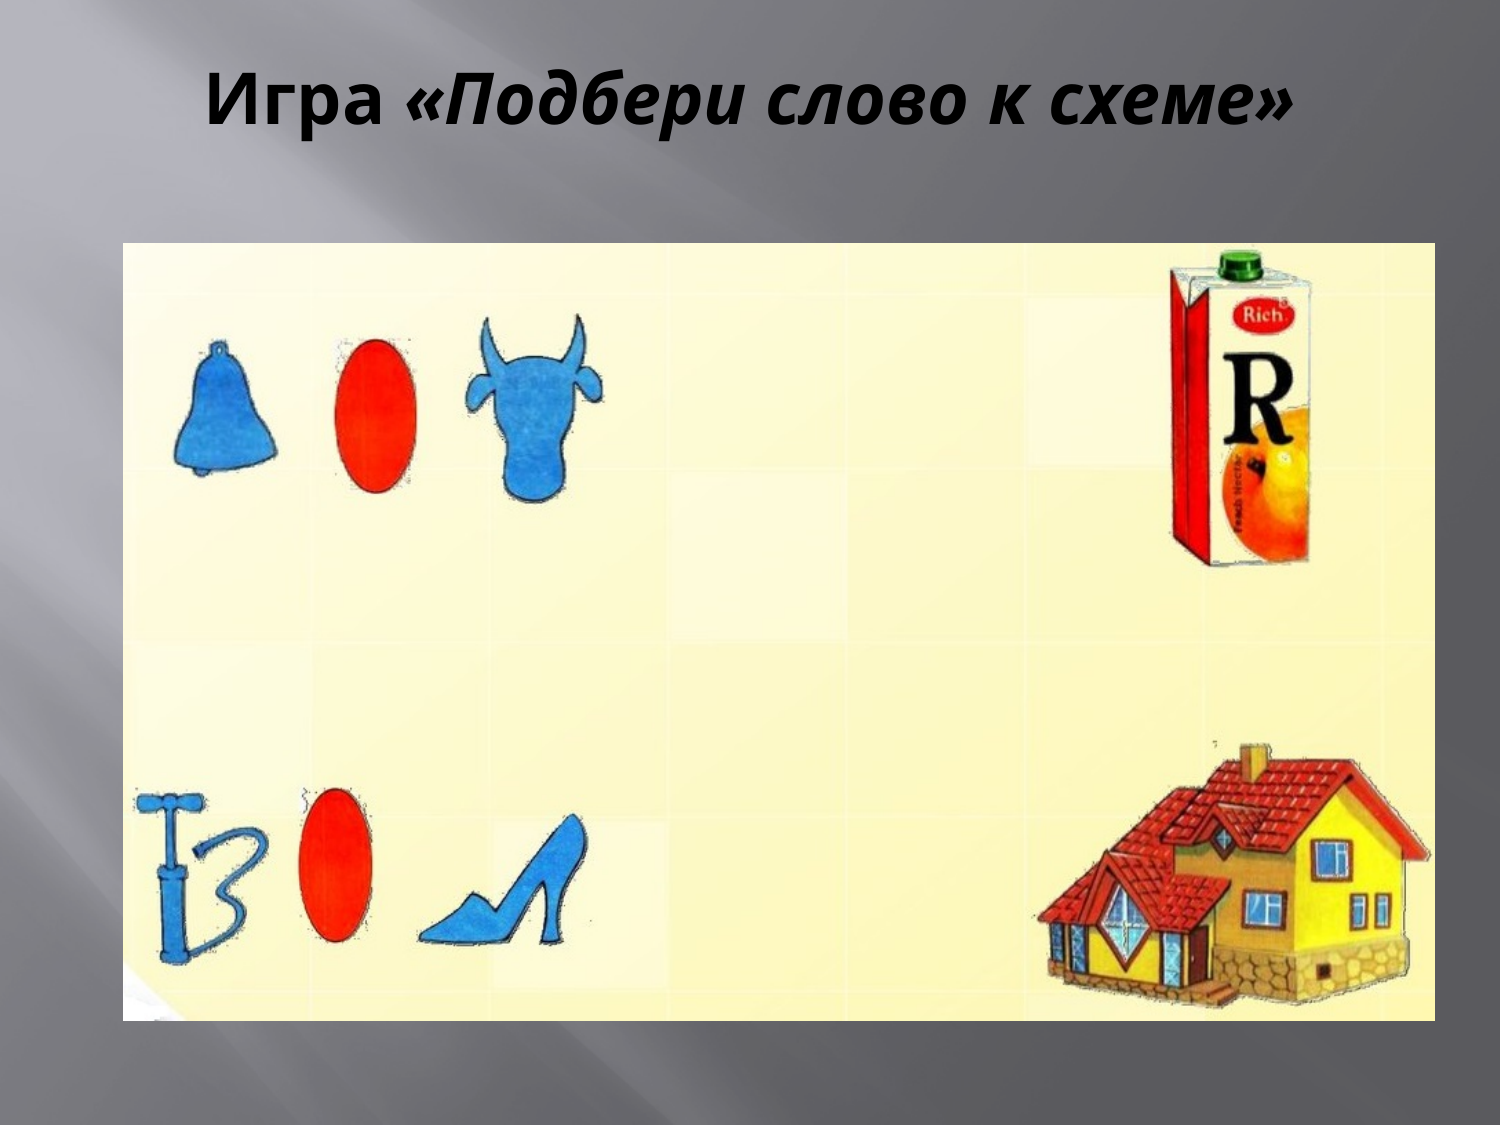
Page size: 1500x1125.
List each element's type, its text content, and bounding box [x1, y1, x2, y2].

title Игра «Подбери слово к схеме» [75, 45, 1425, 233]
picture [123, 243, 1436, 1021]
